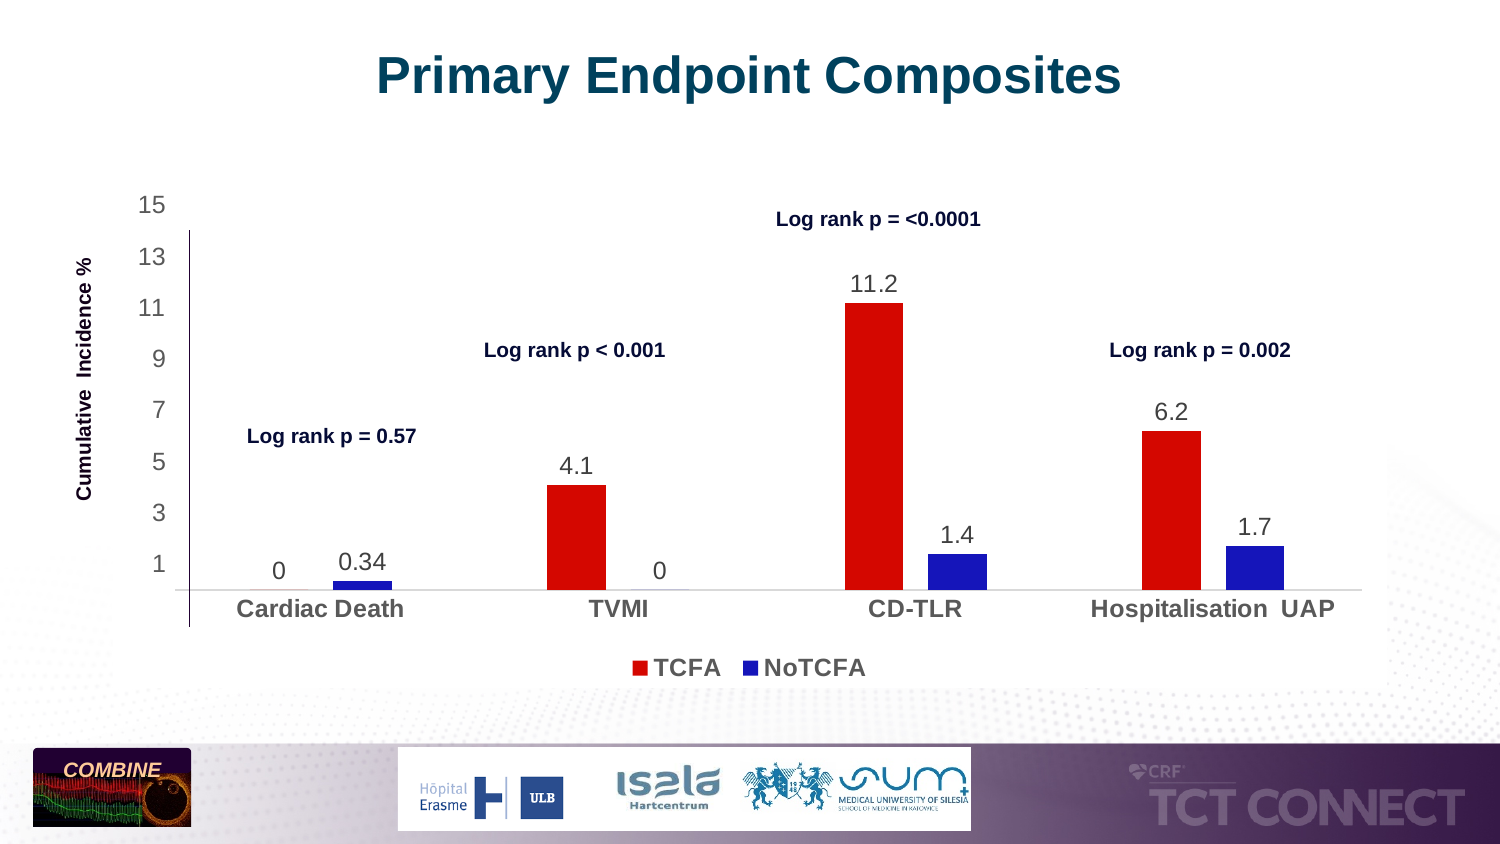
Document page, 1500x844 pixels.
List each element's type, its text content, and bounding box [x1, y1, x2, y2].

text_box Primary Endpoint Composites [112, 34, 1387, 128]
picture [0, 0, 1500, 844]
chart [112, 181, 1388, 689]
text_box Cumulative Incidence % [62, 218, 103, 517]
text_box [32, 747, 971, 831]
